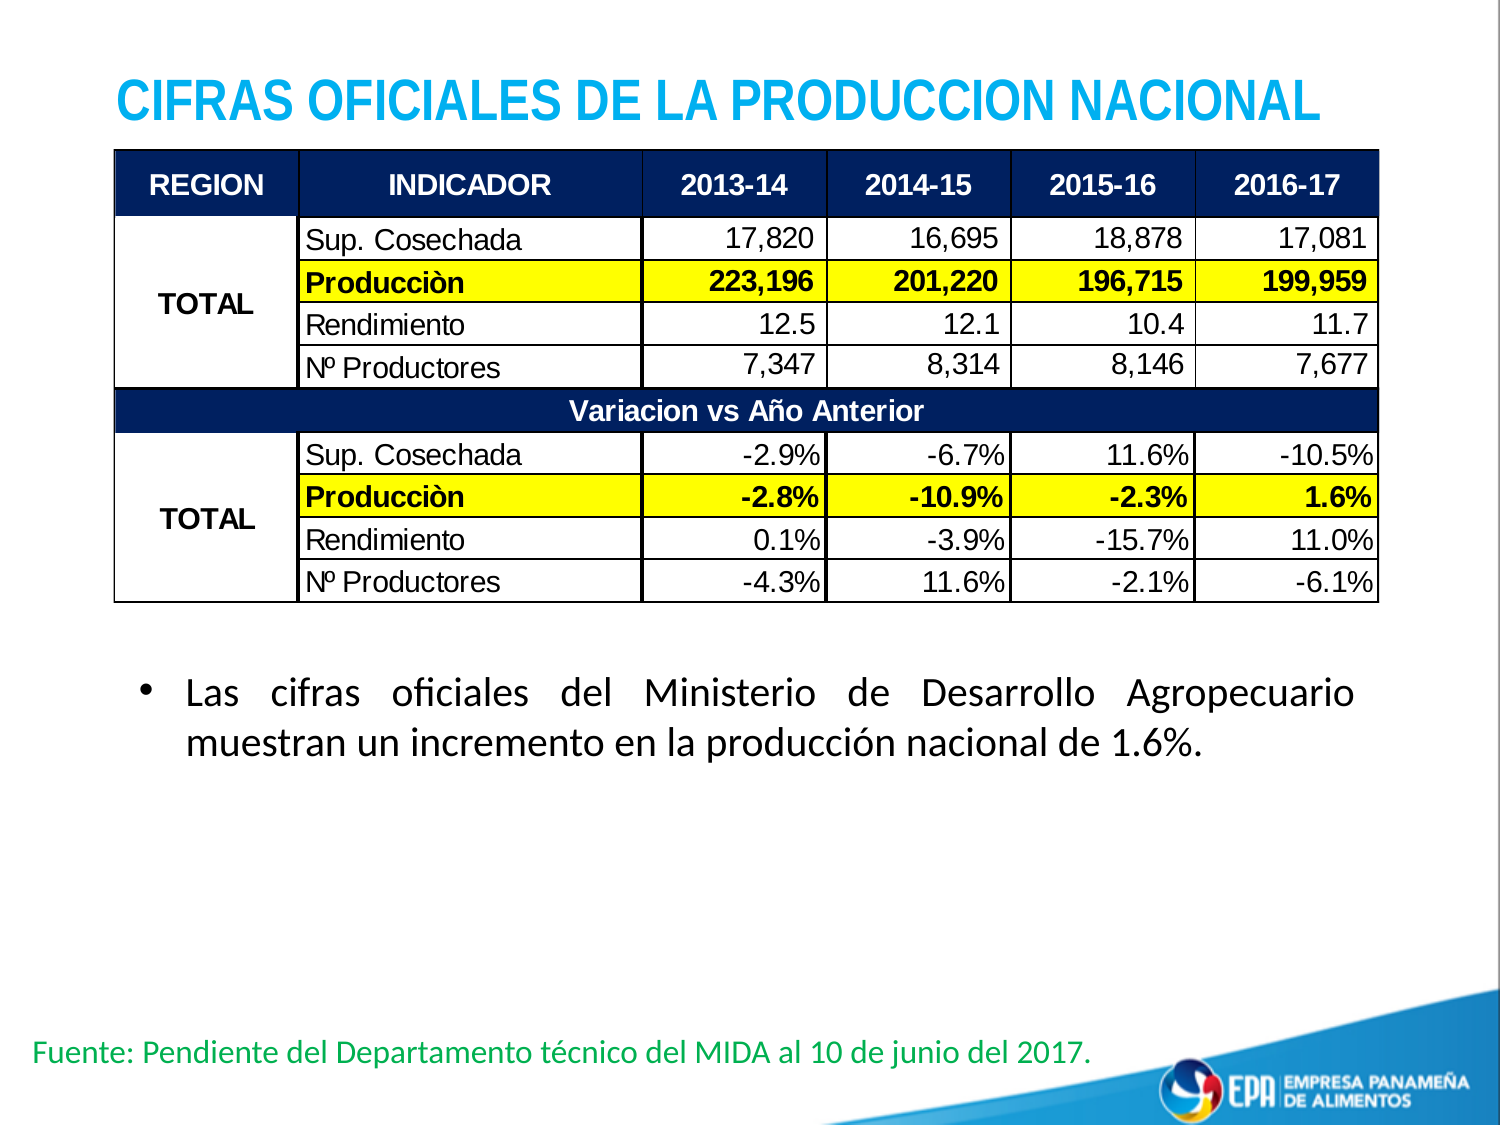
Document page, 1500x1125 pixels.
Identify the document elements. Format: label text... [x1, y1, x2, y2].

picture [0, 0, 1500, 1125]
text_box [113, 148, 1382, 605]
text_box CIFRAS OFICIALES DE LA PRODUCCION NACIONAL [88, 54, 1350, 140]
text_box Las cifras oficiales del Ministerio de Desarrollo Agropecuario muestran un incremento en la producción nacional de 1.6%. [123, 656, 1371, 872]
text_box Fuente: Pendiente del Departamento técnico del MIDA al 10 de junio del 2017. [17, 1023, 1130, 1078]
